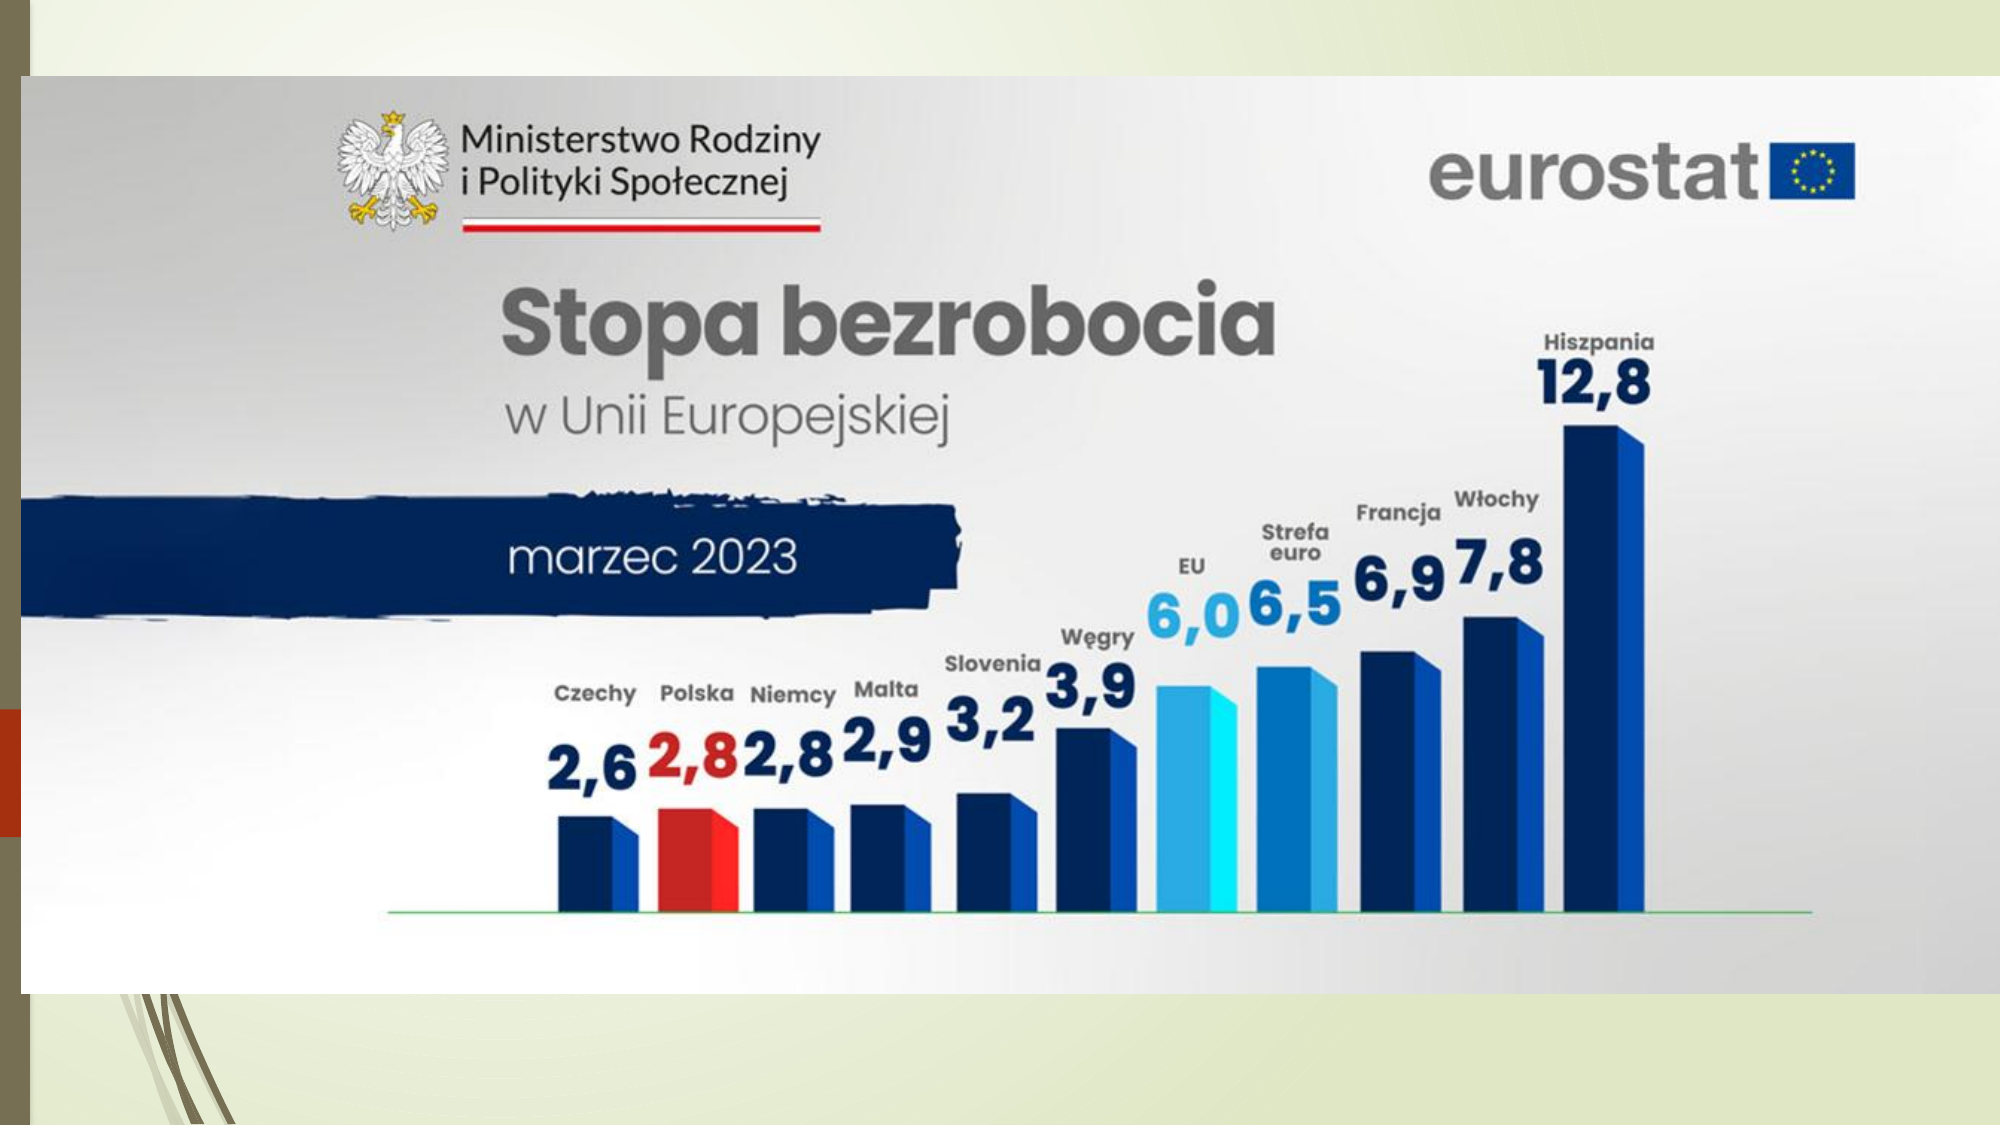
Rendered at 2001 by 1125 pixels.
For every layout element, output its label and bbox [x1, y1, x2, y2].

picture [20, 76, 2000, 994]
